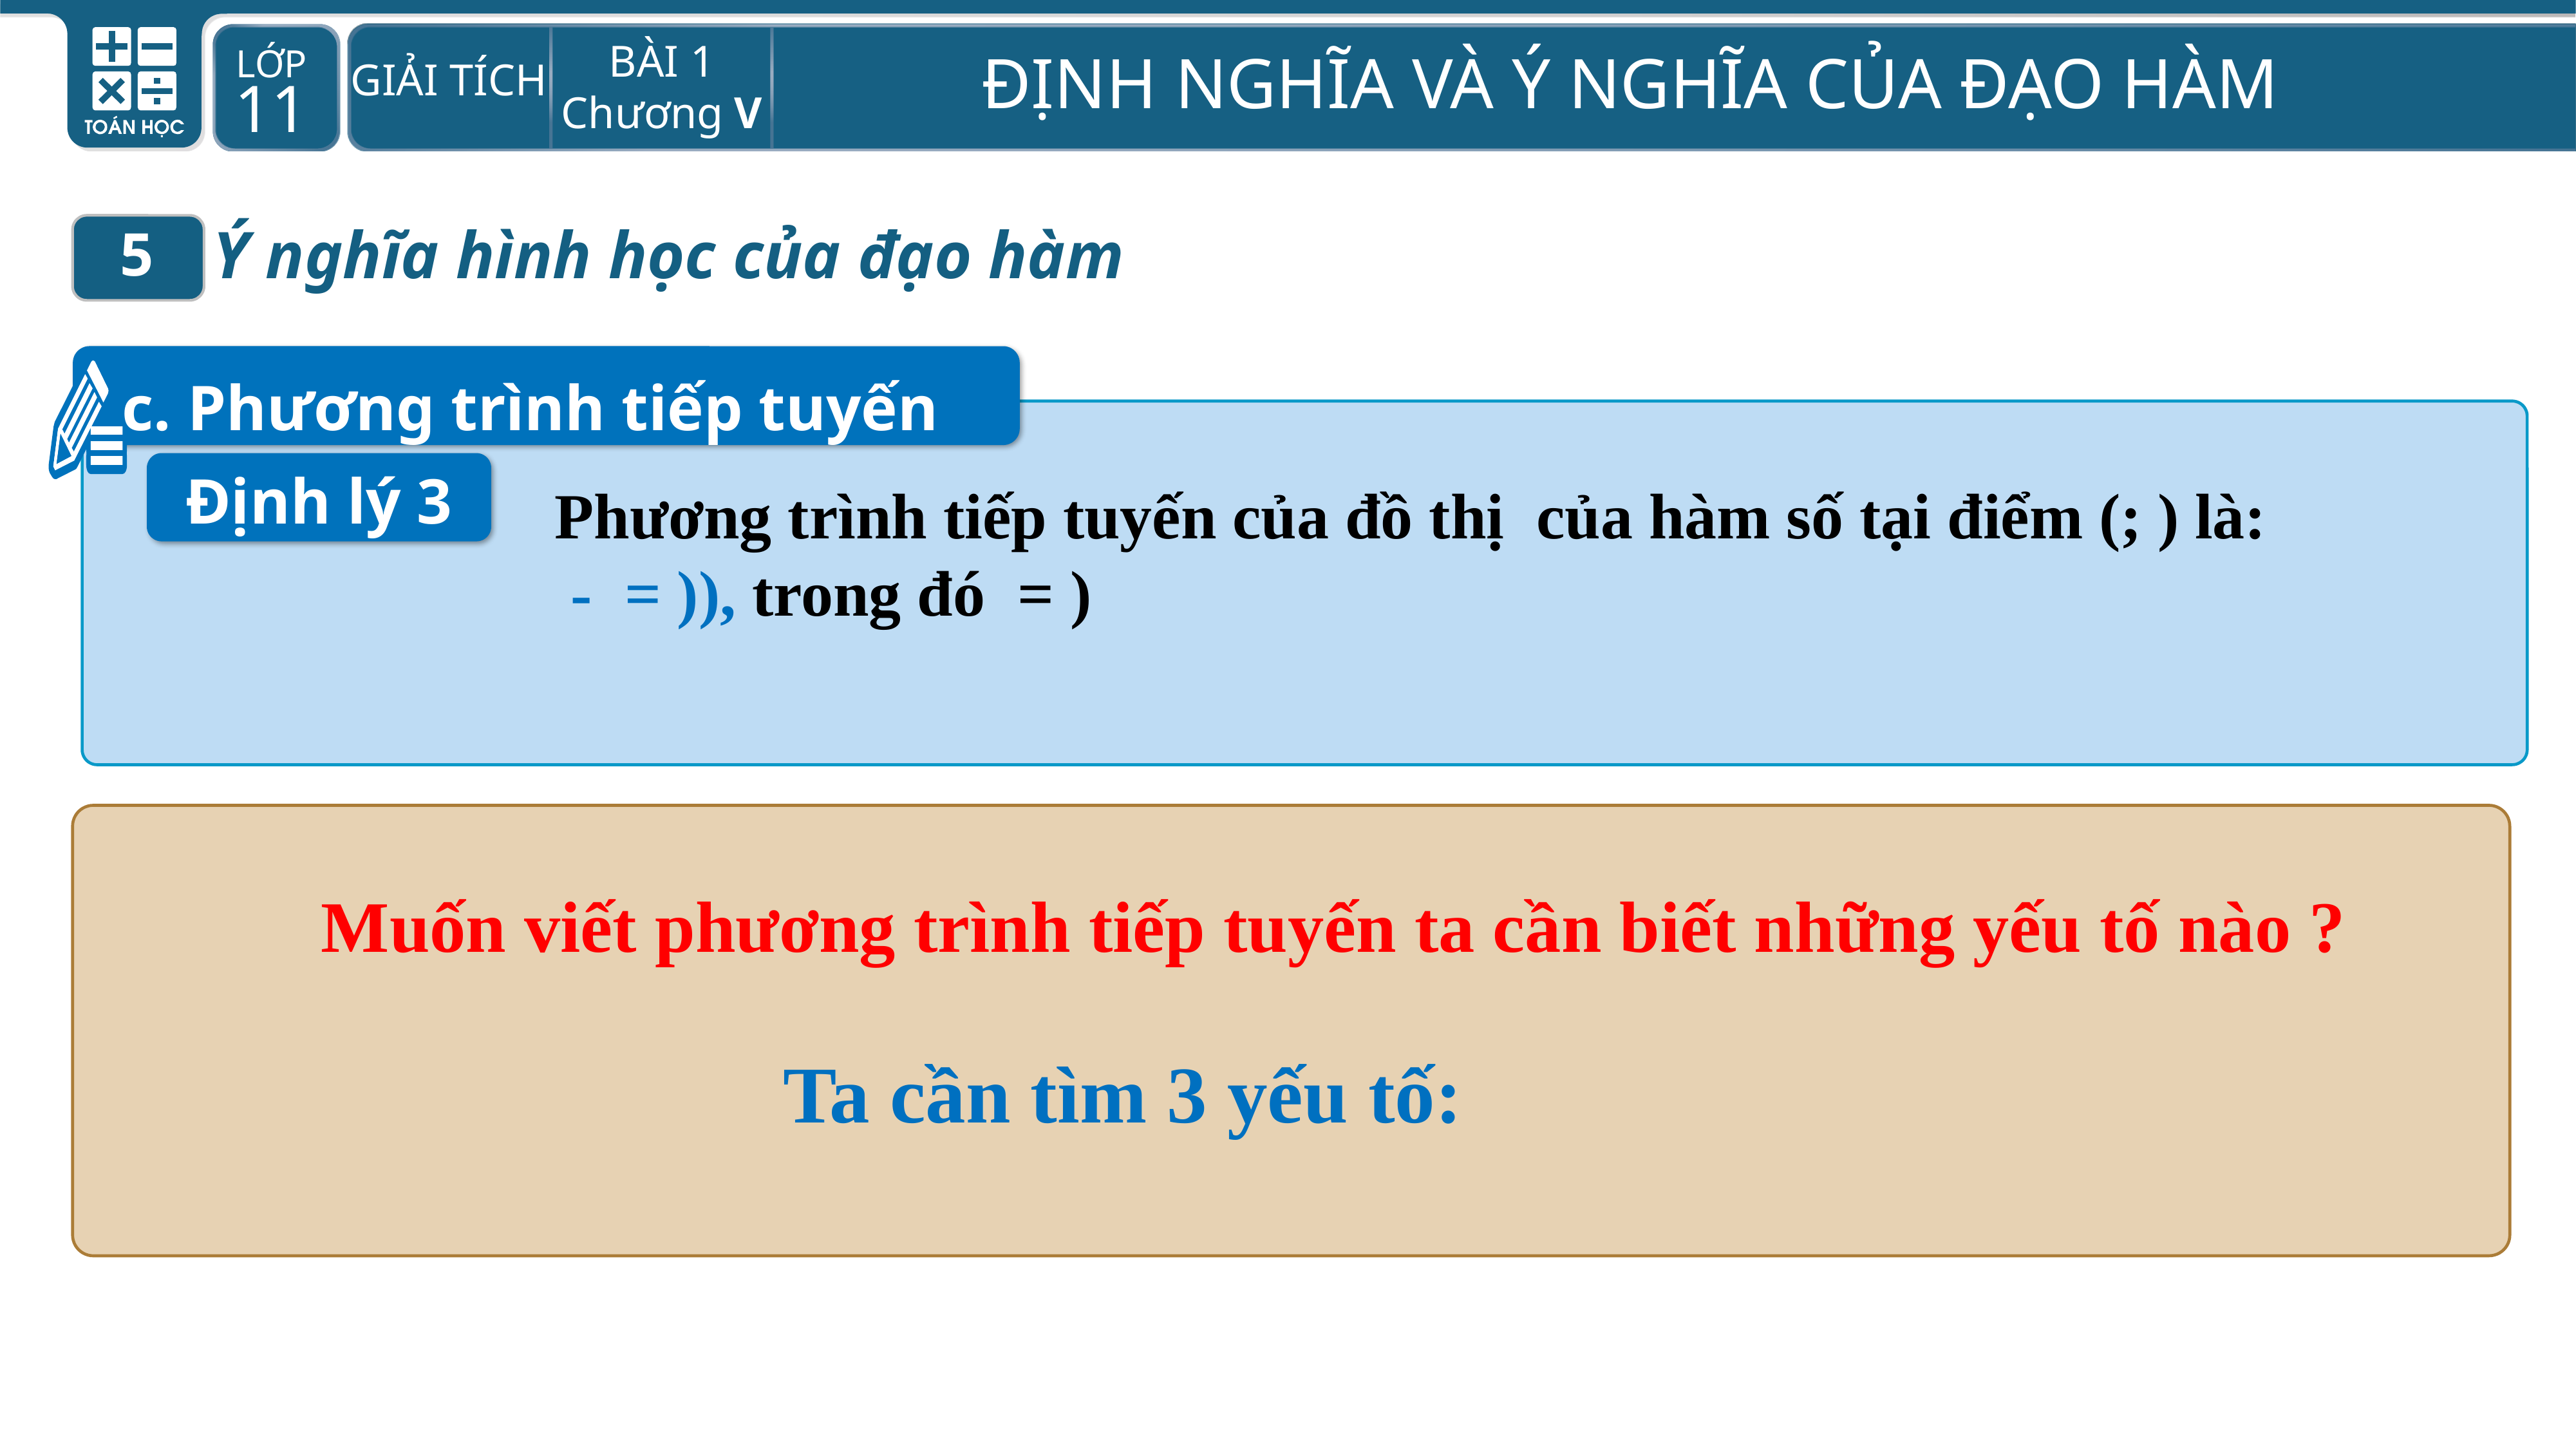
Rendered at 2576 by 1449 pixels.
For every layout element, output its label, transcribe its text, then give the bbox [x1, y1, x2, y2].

text_box Muốn viết phương trình tiếp tuyến ta cần biết những yếu tố nào ? [306, 875, 2362, 972]
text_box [48, 346, 2528, 765]
text_box [71, 804, 2512, 1258]
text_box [72, 209, 2362, 301]
